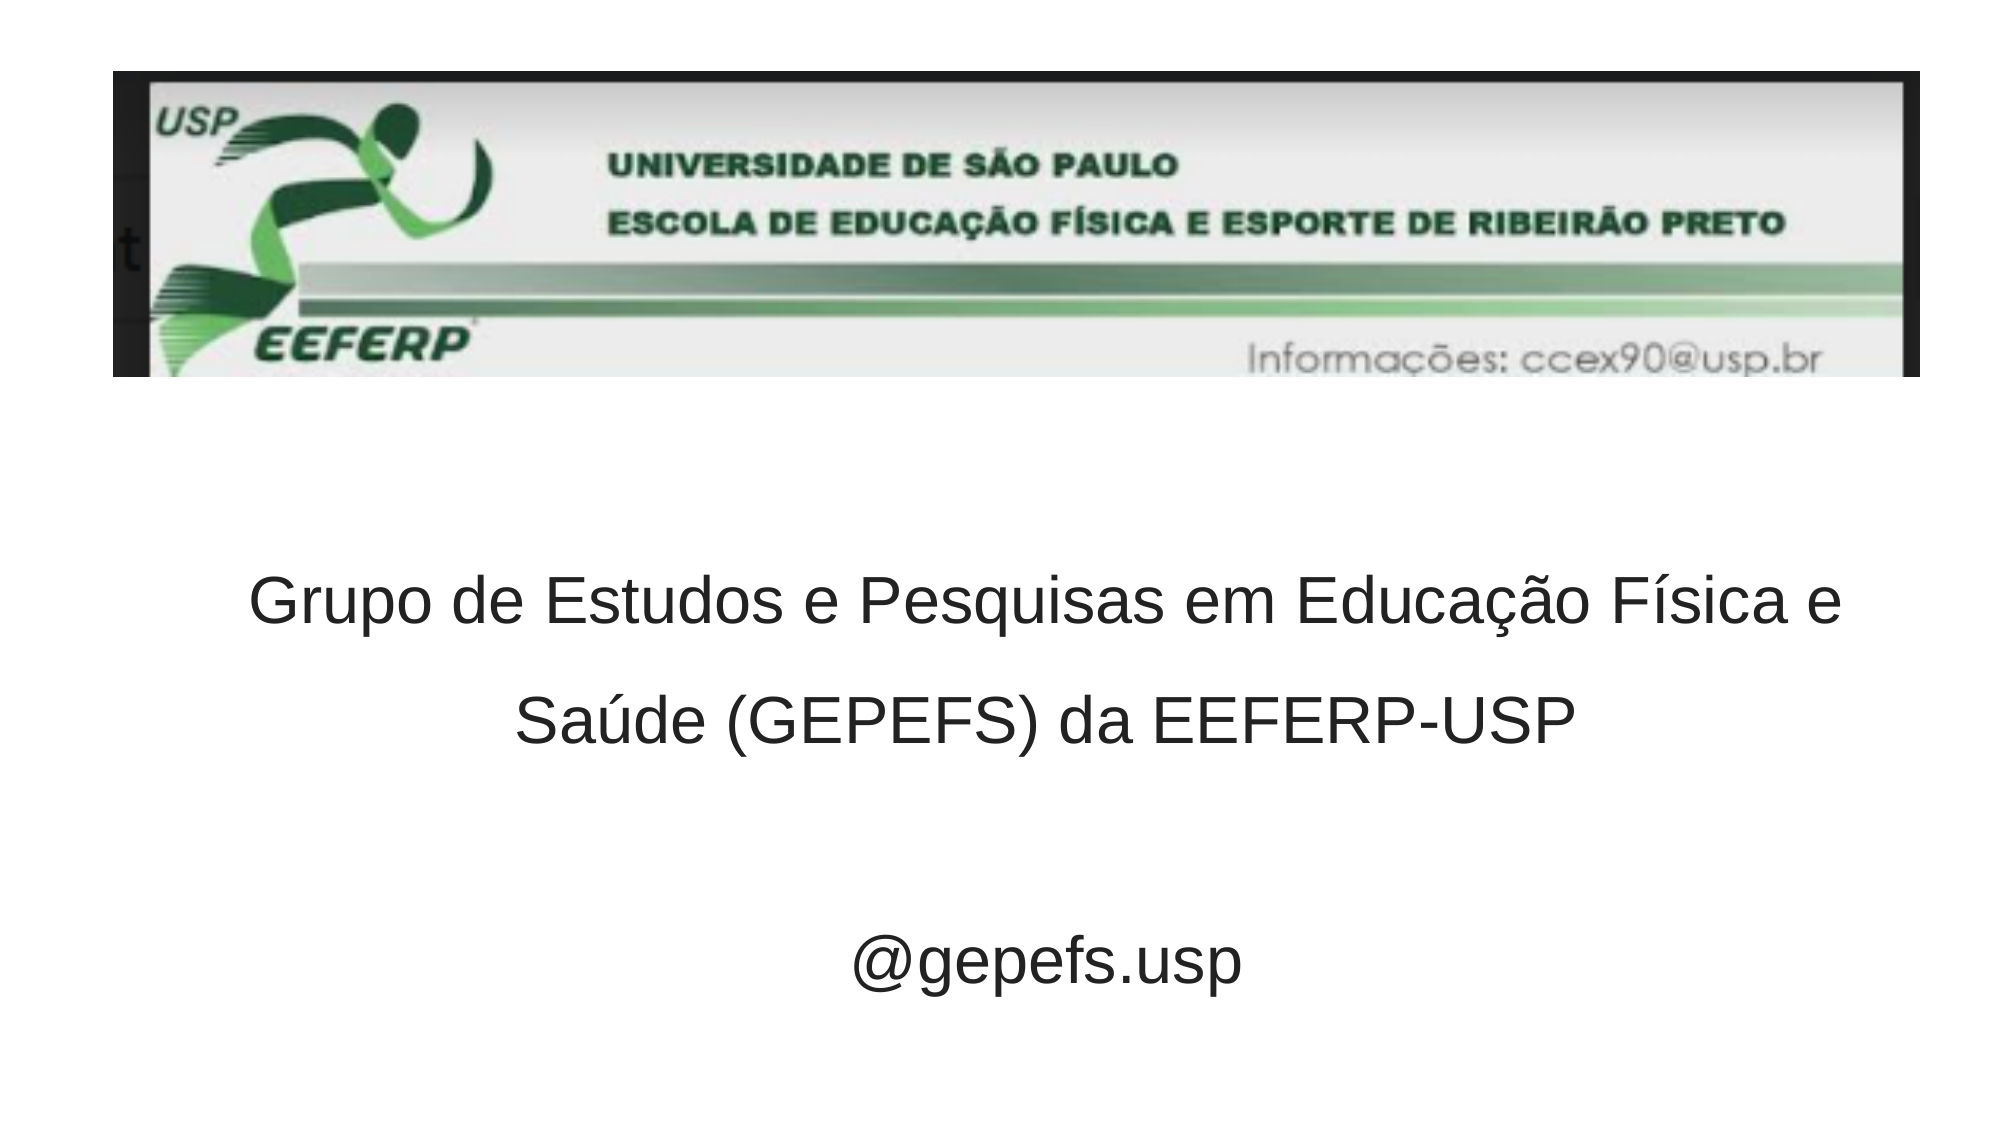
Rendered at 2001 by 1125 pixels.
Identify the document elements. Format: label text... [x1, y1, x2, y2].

text_box Grupo de Estudos e Pesquisas em Educação Física e Saúde (GEPEFS) da EEFERP-USP @gepefs.usp [226, 509, 1867, 1004]
picture [113, 71, 1920, 377]
